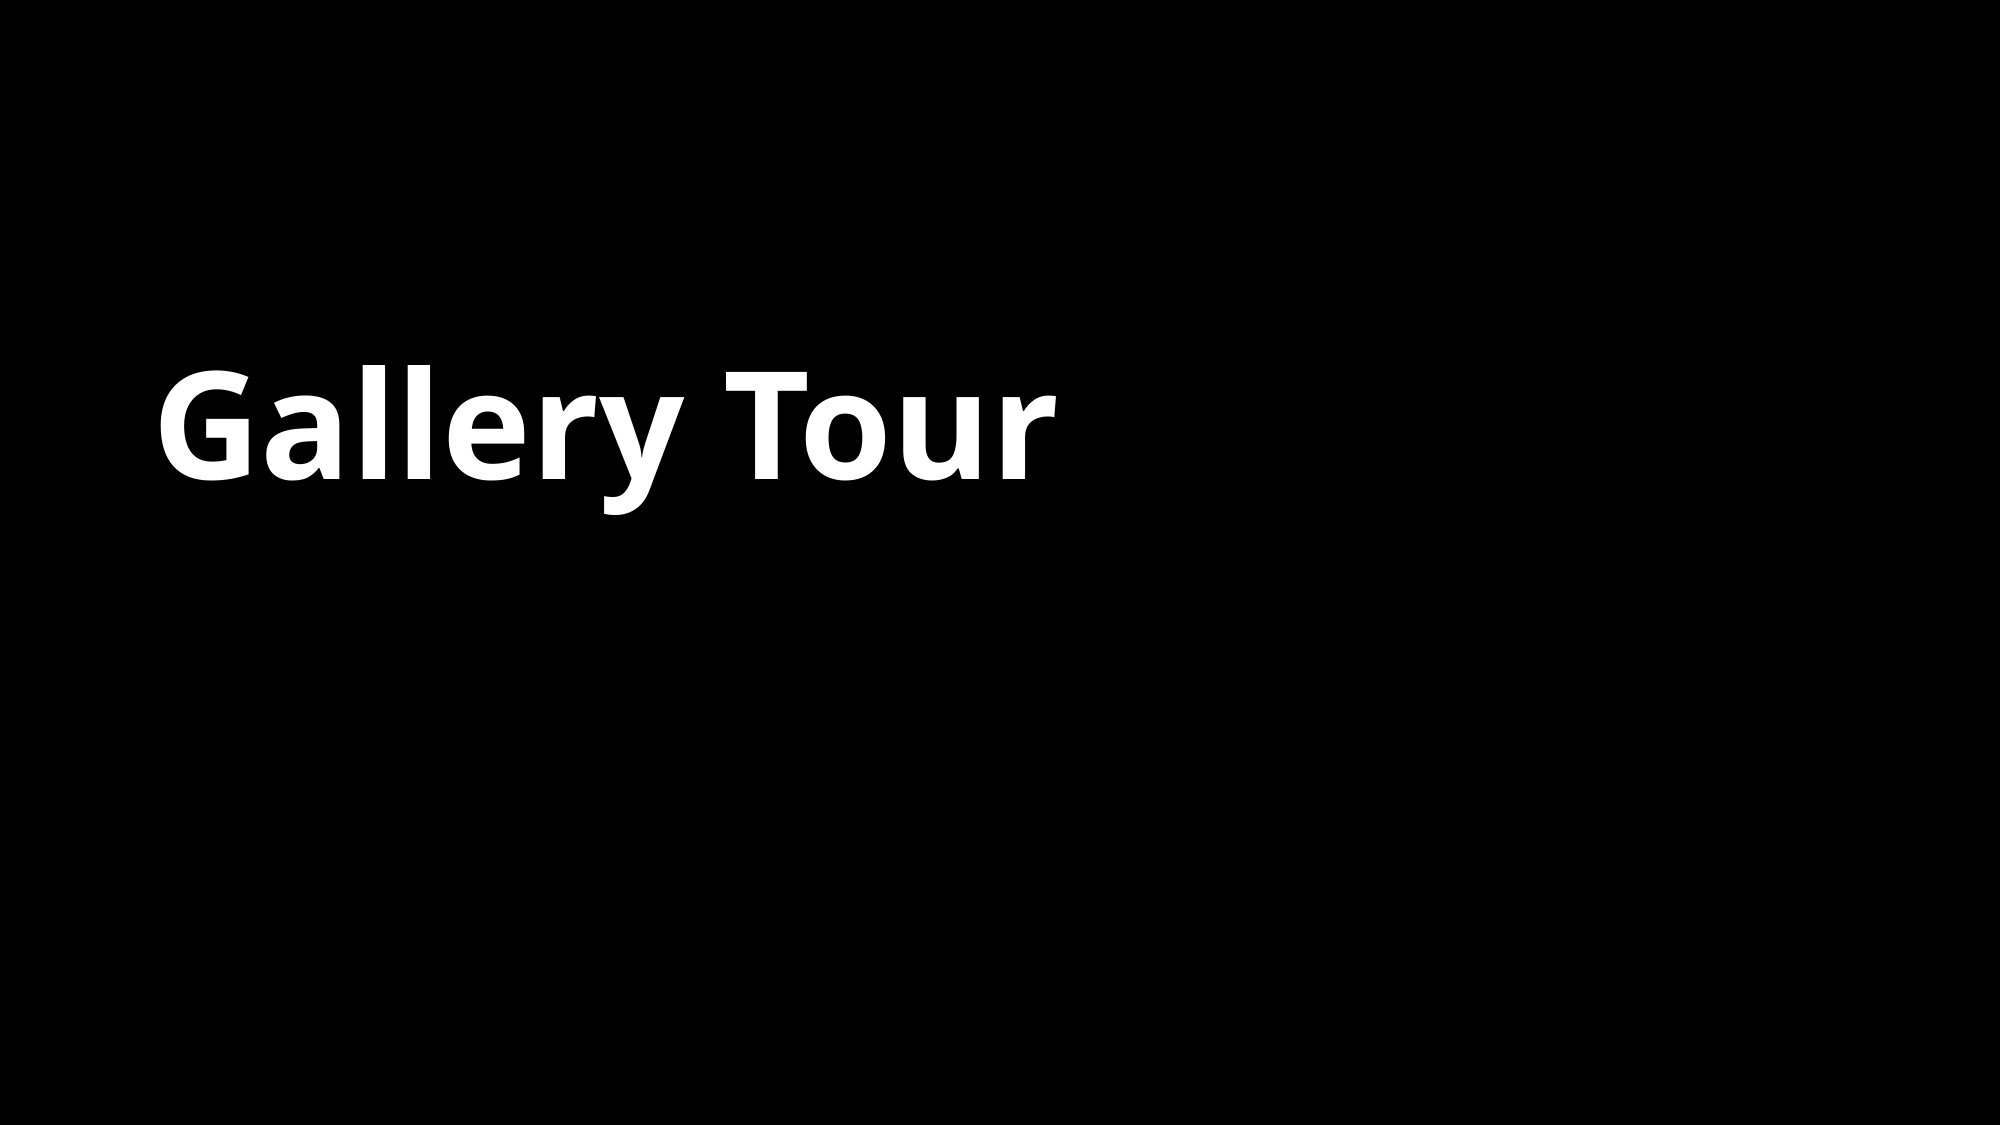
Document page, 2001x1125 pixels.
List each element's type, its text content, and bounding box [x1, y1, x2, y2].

title Gallery Tour [137, 322, 1863, 540]
